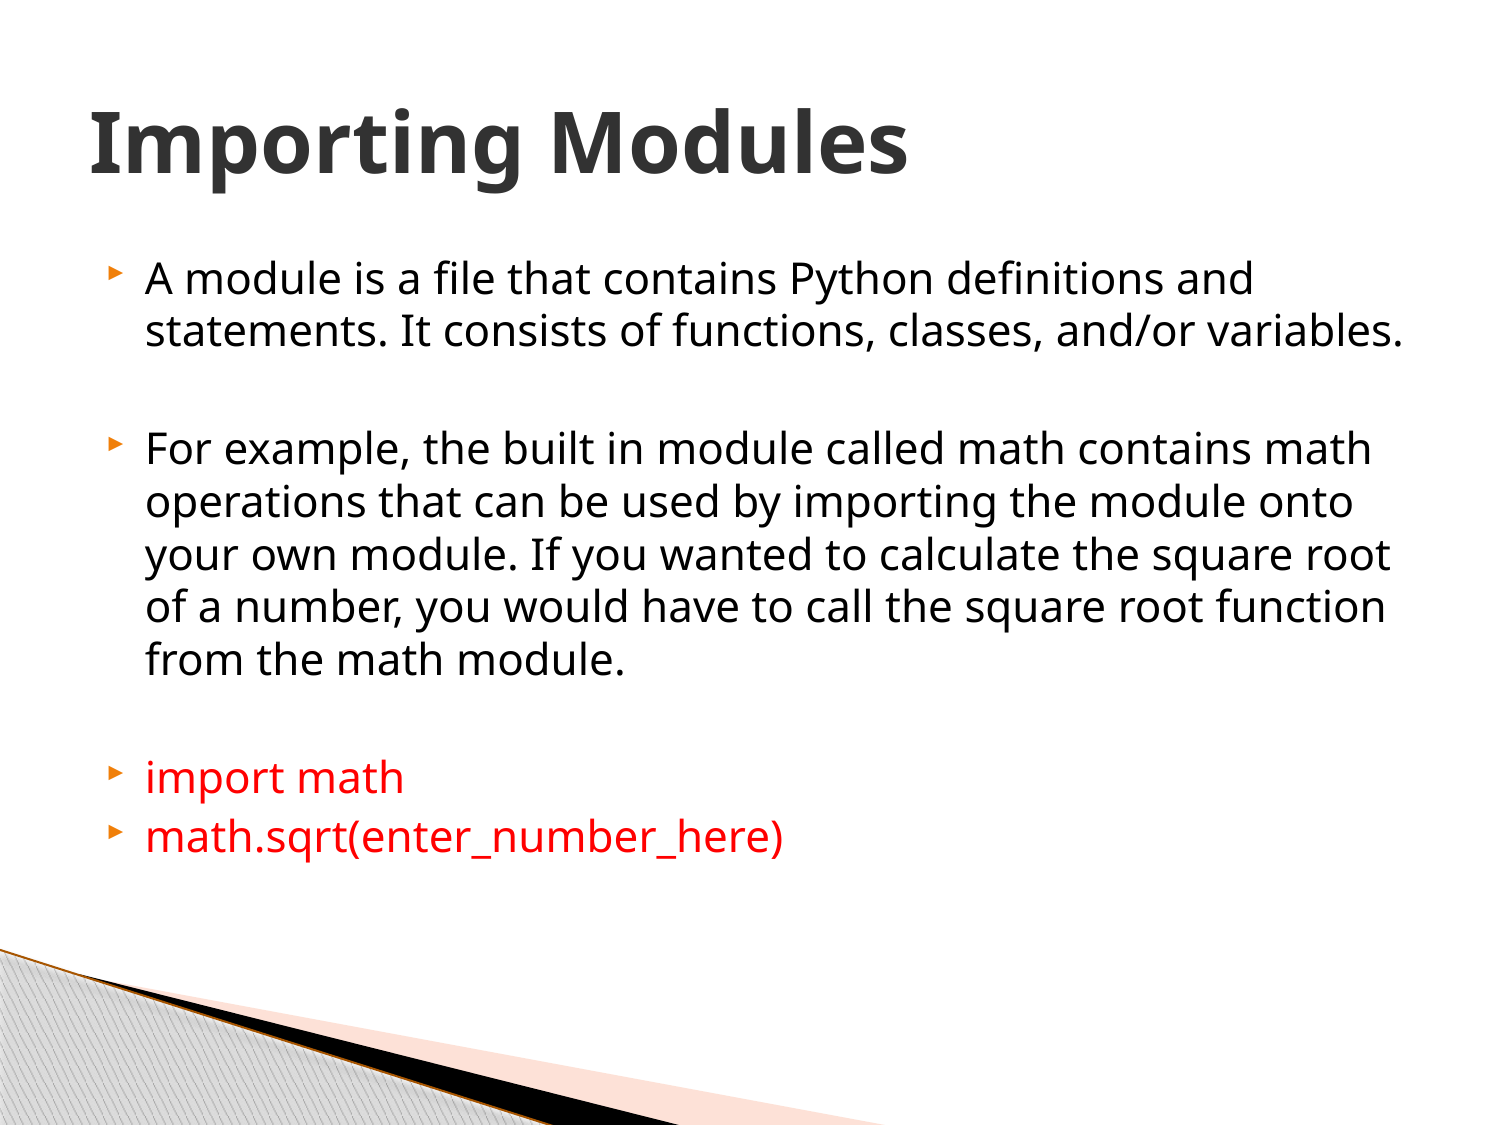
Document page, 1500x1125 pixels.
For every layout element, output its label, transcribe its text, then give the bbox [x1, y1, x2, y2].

list A module is a file that contains Python definitions and statements. It consists of functions, classes, and/or variables. For example, the built in module called math contains math operations that can be used by importing the module onto your own module. If you wanted to calculate the square root of a number, you would have to call the square root function from the math module. import math math.sqrt(enter_number_here) [75, 243, 1425, 986]
title Importing Modules [75, 45, 1425, 233]
